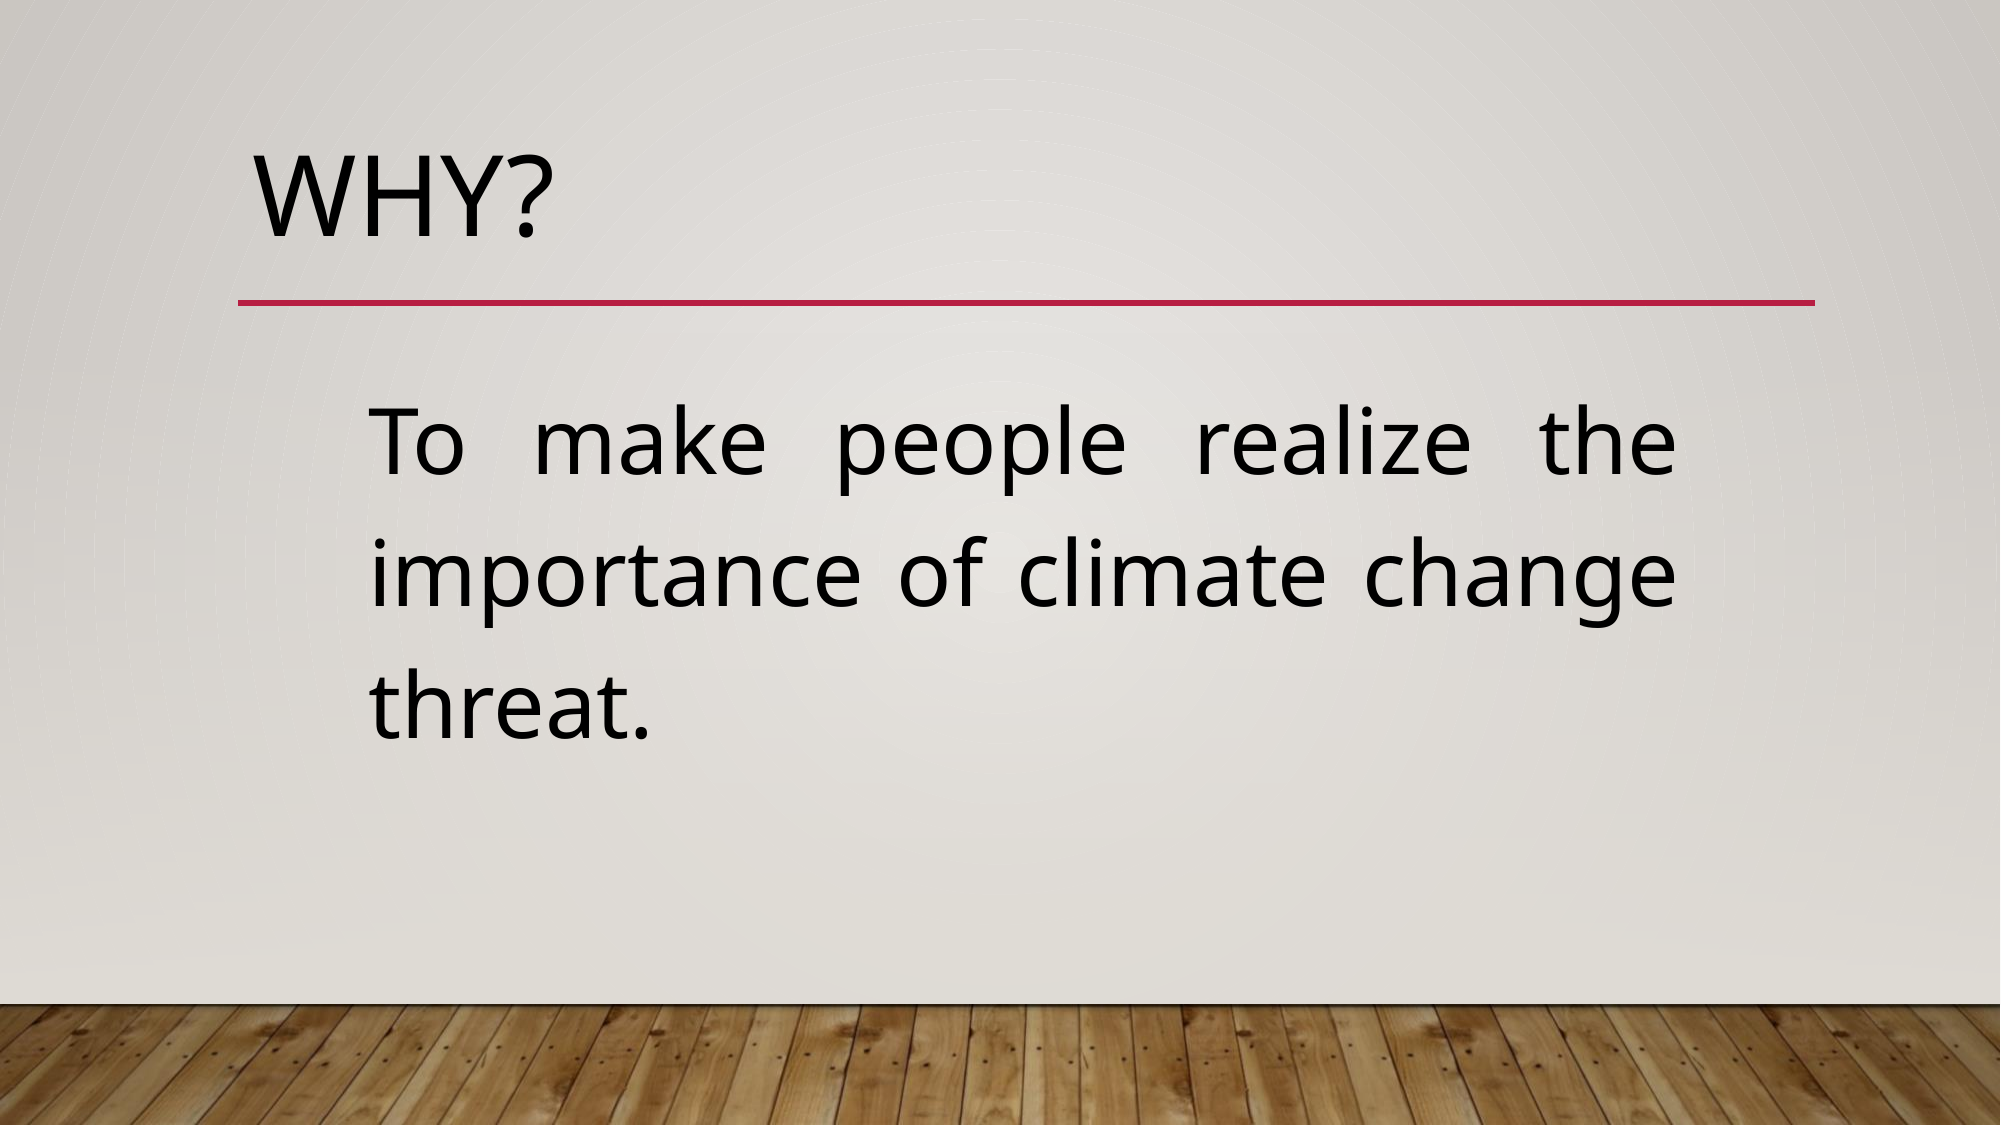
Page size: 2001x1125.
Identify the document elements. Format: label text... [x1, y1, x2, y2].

picture [0, 1004, 2000, 1125]
list To make people realize the importance of climate change threat. [353, 353, 1697, 920]
title Why? [237, 132, 1814, 306]
